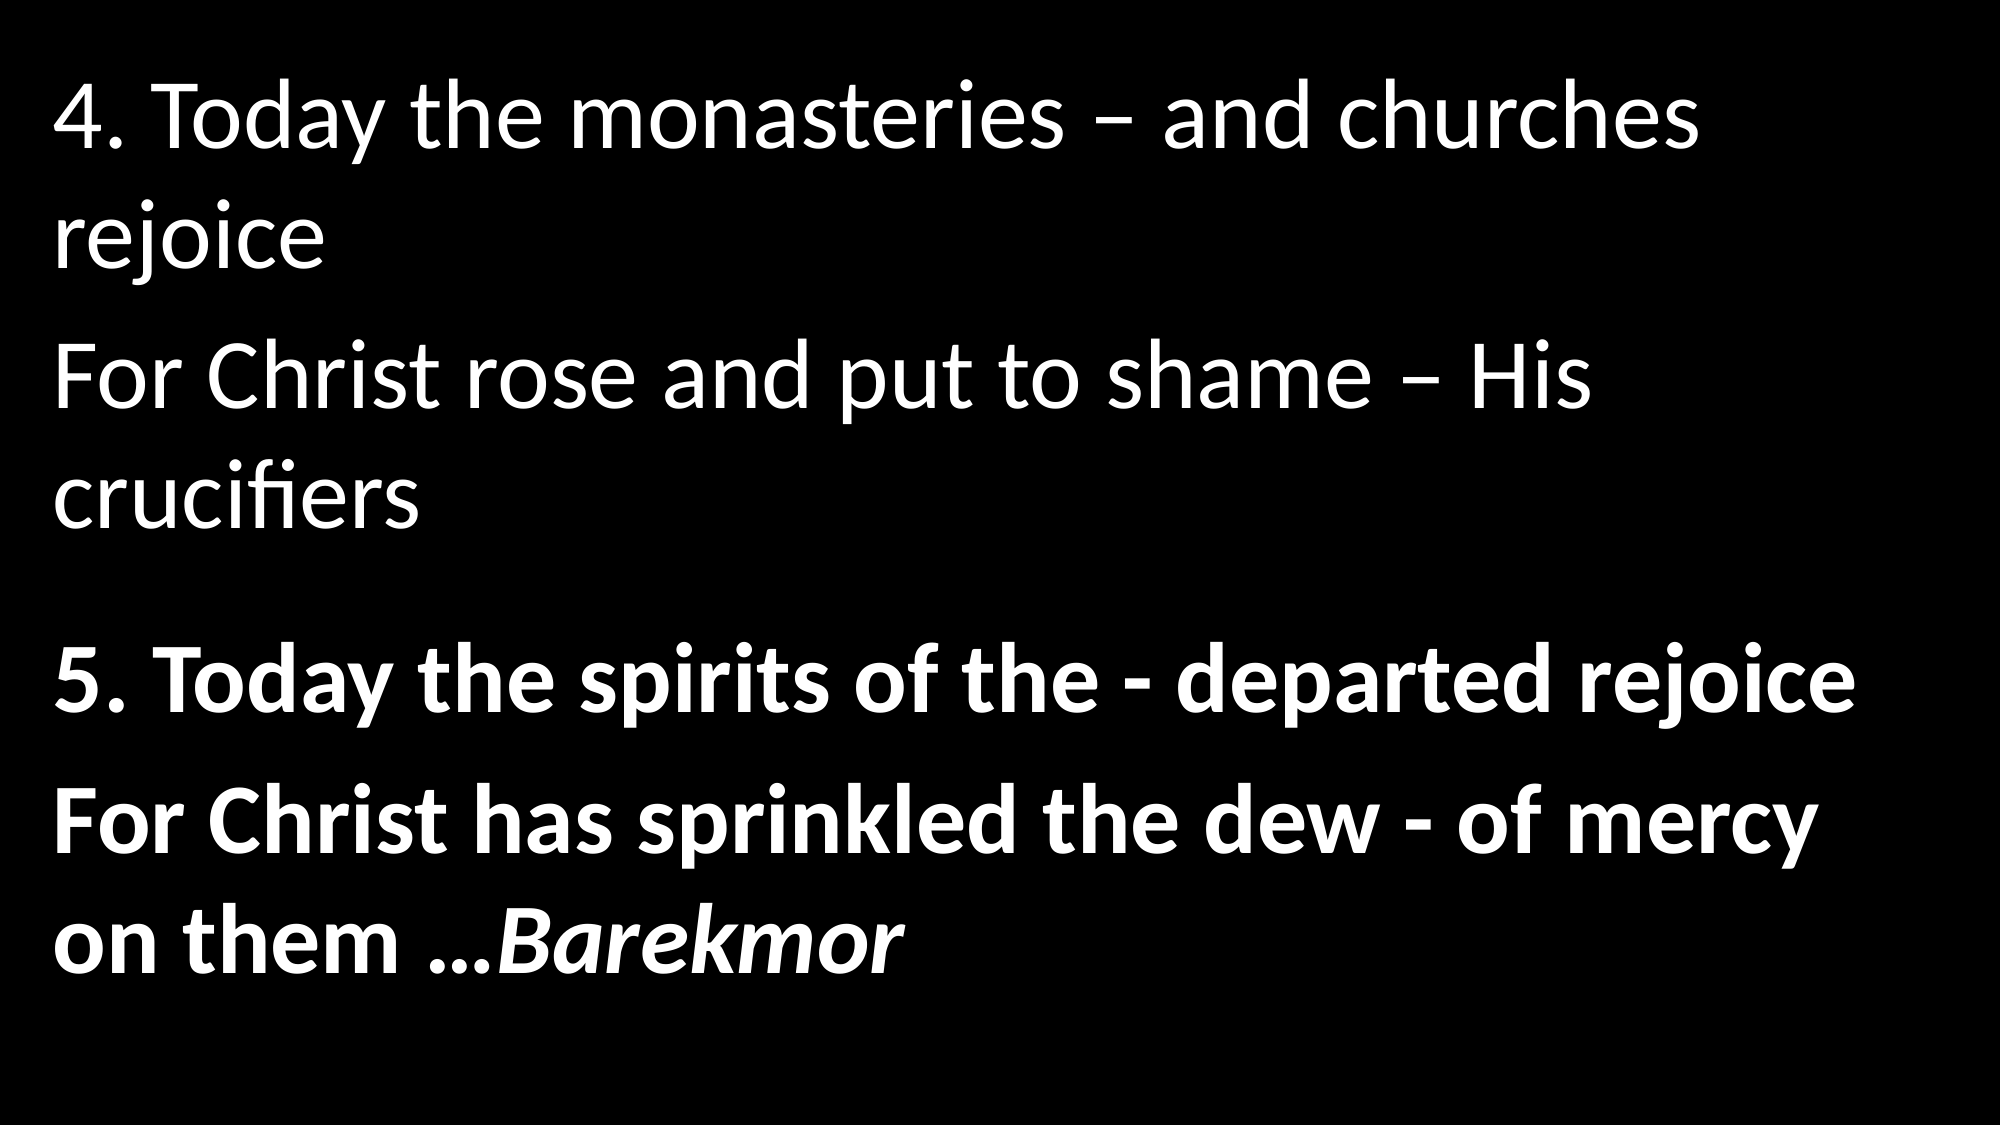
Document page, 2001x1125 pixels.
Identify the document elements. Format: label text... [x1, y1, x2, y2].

list 4. Today the monasteries – and churches rejoice For Christ rose and put to shame – His crucifiers 5. Today the spirits of the - departed rejoice For Christ has sprinkled the dew - of mercy on them …Barekmor [37, 40, 1953, 1070]
